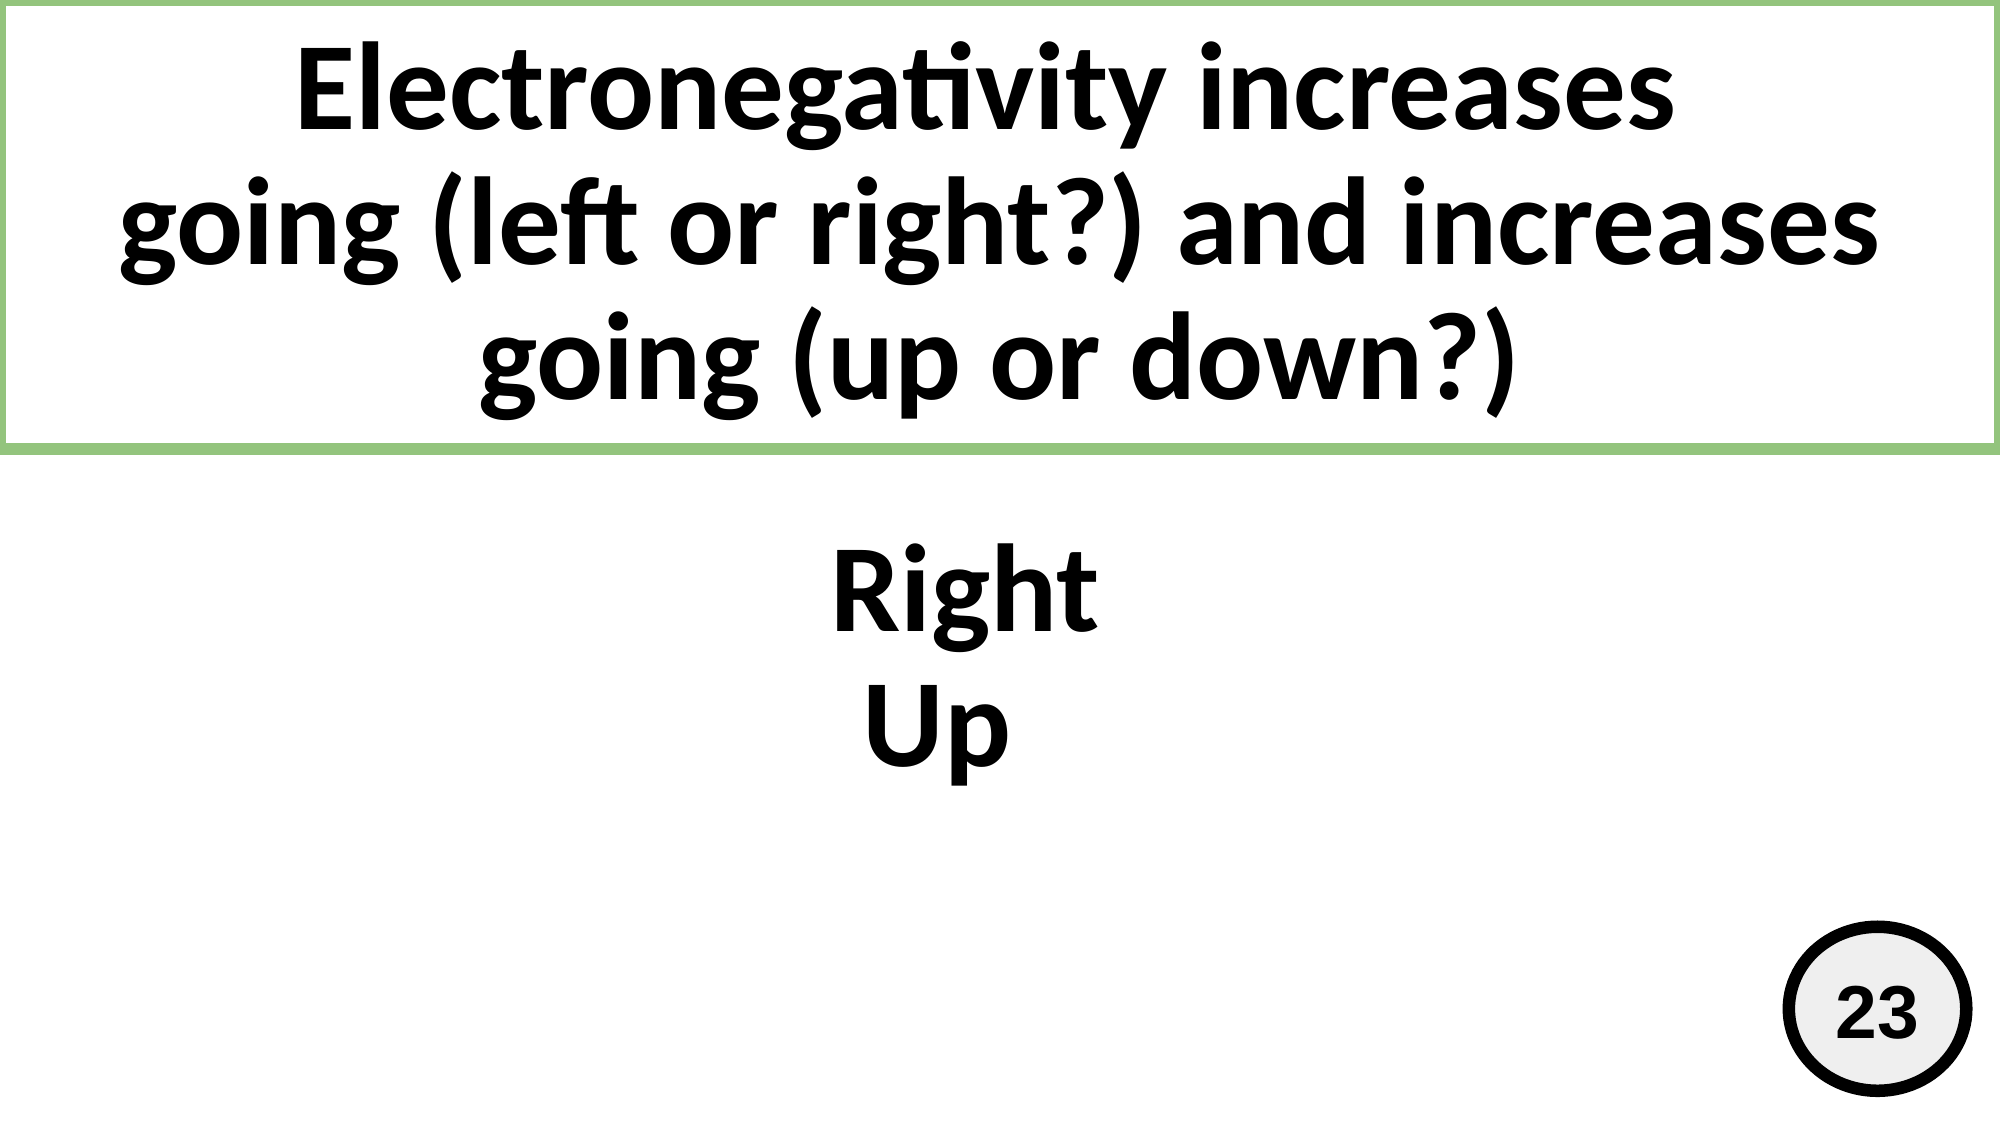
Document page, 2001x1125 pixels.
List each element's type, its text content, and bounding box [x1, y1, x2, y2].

title Electronegativity increases going (left or right?) and increases going (up or down?) [0, 0, 2000, 450]
text_box Right Up [112, 515, 1818, 965]
text_box 23 [1788, 926, 1967, 1091]
